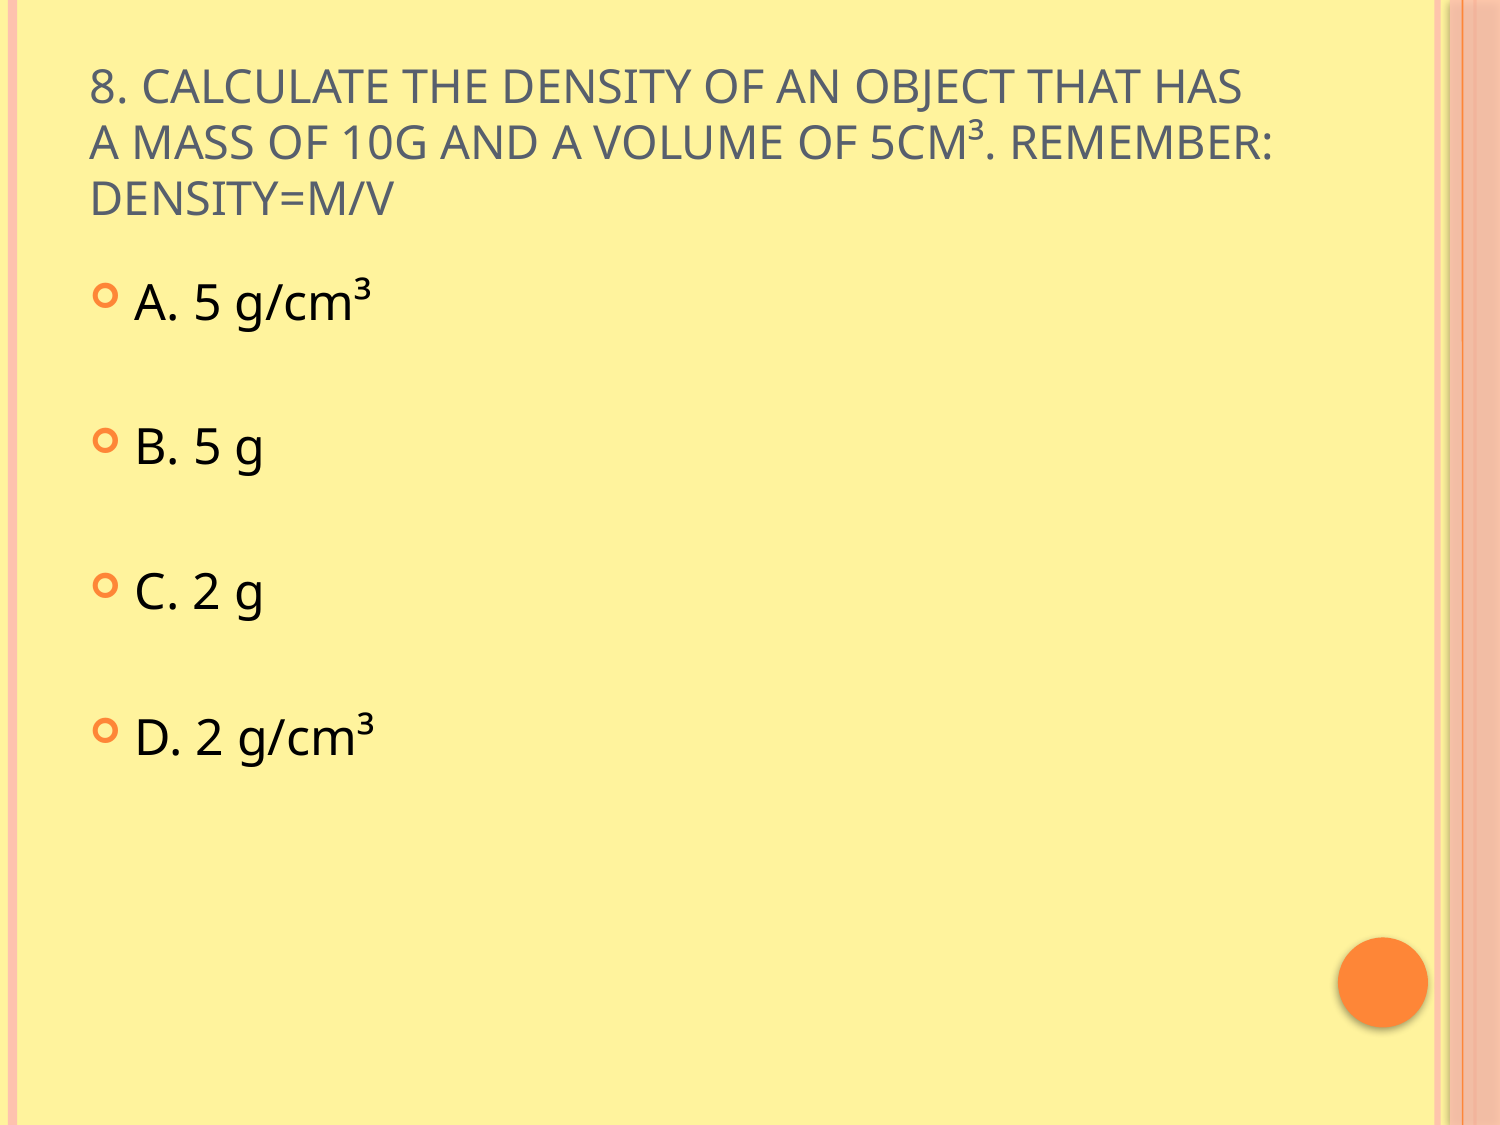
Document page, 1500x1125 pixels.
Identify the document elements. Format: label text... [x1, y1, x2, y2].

list A. 5 g/cm³ B. 5 g C. 2 g D. 2 g/cm³ [75, 262, 1300, 1062]
title 8. Calculate the density of an object that has a mass of 10g and a volume of 5cm³. Remember: Density=M/V [75, 45, 1300, 233]
